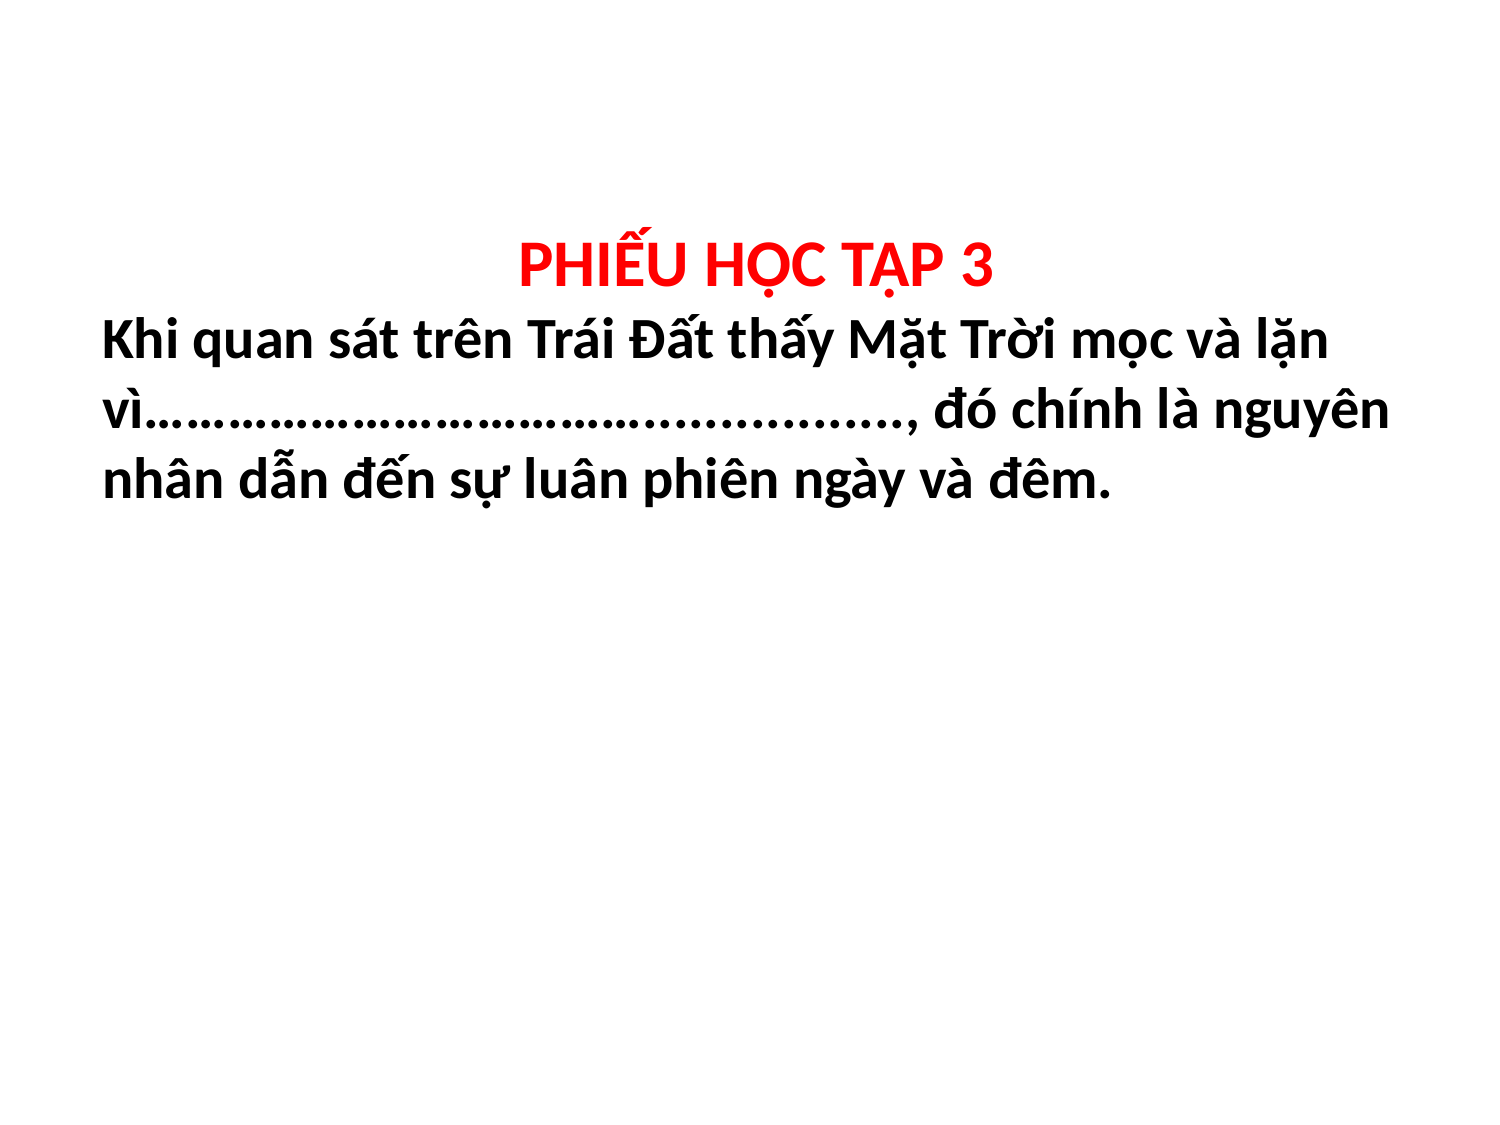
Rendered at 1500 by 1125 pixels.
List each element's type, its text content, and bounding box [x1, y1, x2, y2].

text_box PHIẾU HỌC TẬP 3 Khi quan sát trên Trái Đất thấy Mặt Trời mọc và lặn vì………………………………................., đó chính là nguyên nhân dẫn đến sự luân phiên ngày và đêm. [87, 212, 1425, 518]
